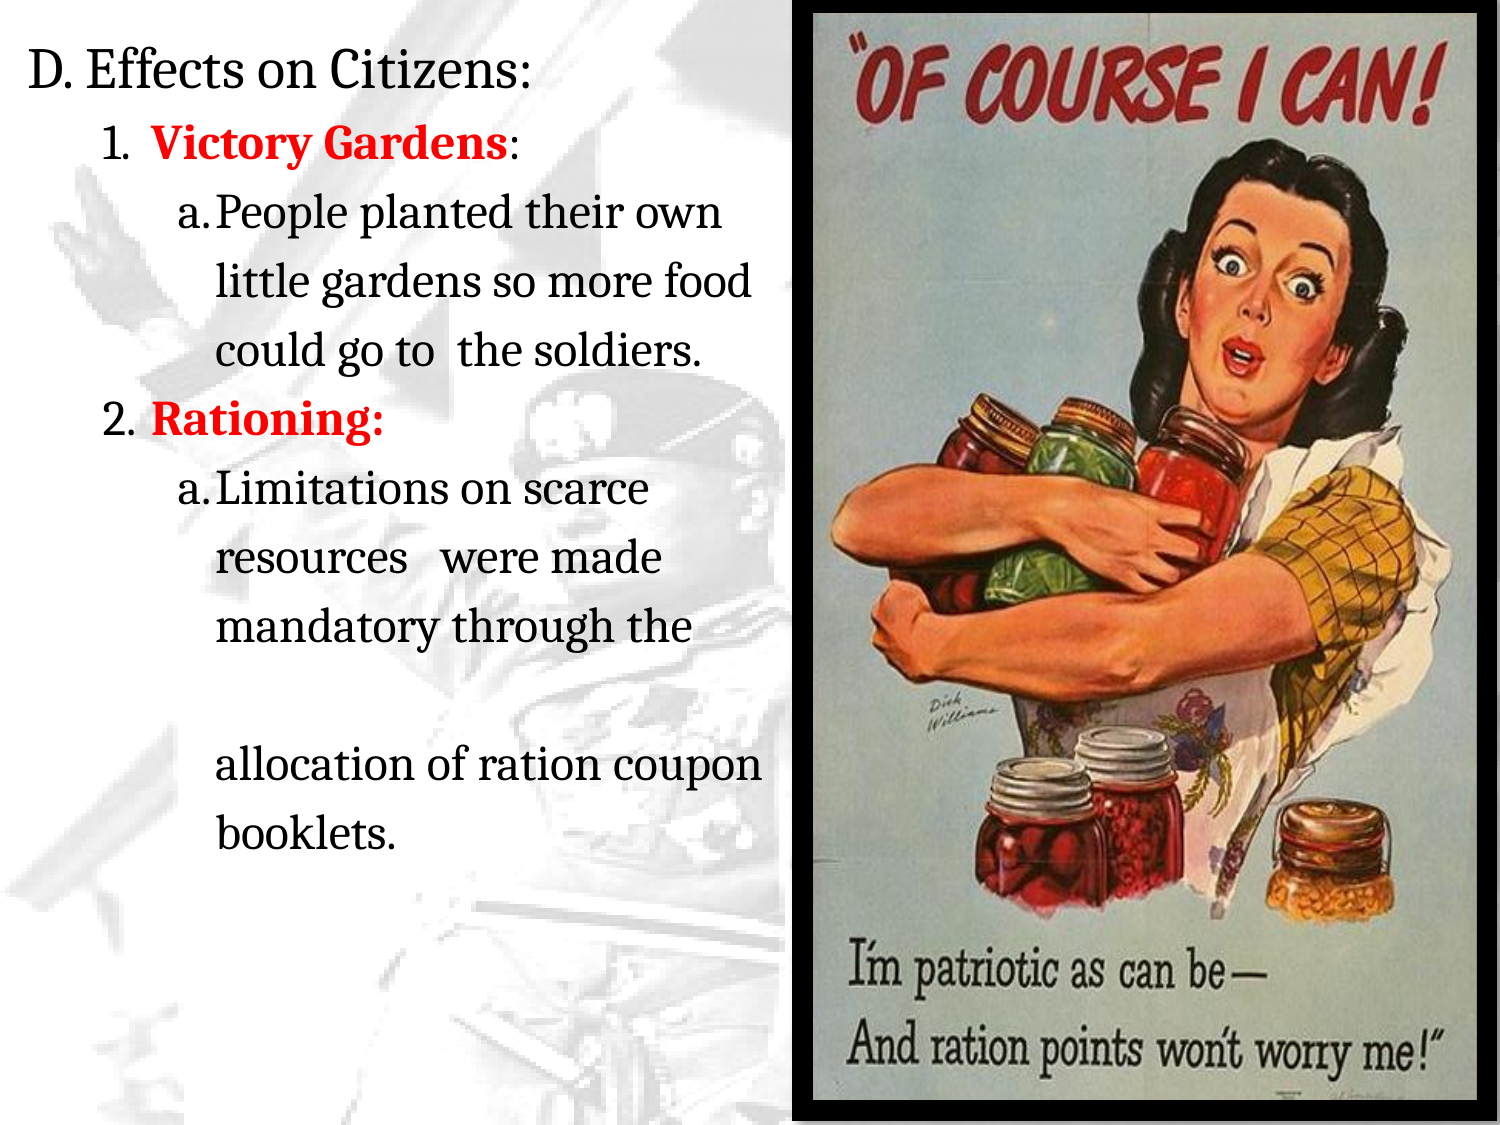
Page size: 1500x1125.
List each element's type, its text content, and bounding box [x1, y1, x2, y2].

picture [812, 12, 1477, 1101]
list D. Effects on Citizens: Victory Gardens: People planted their own little gardens so more food could go to the soldiers. Rationing: Limitations on scarce resources were made mandatory through the allocation of ration coupon booklets. [0, 12, 788, 1063]
